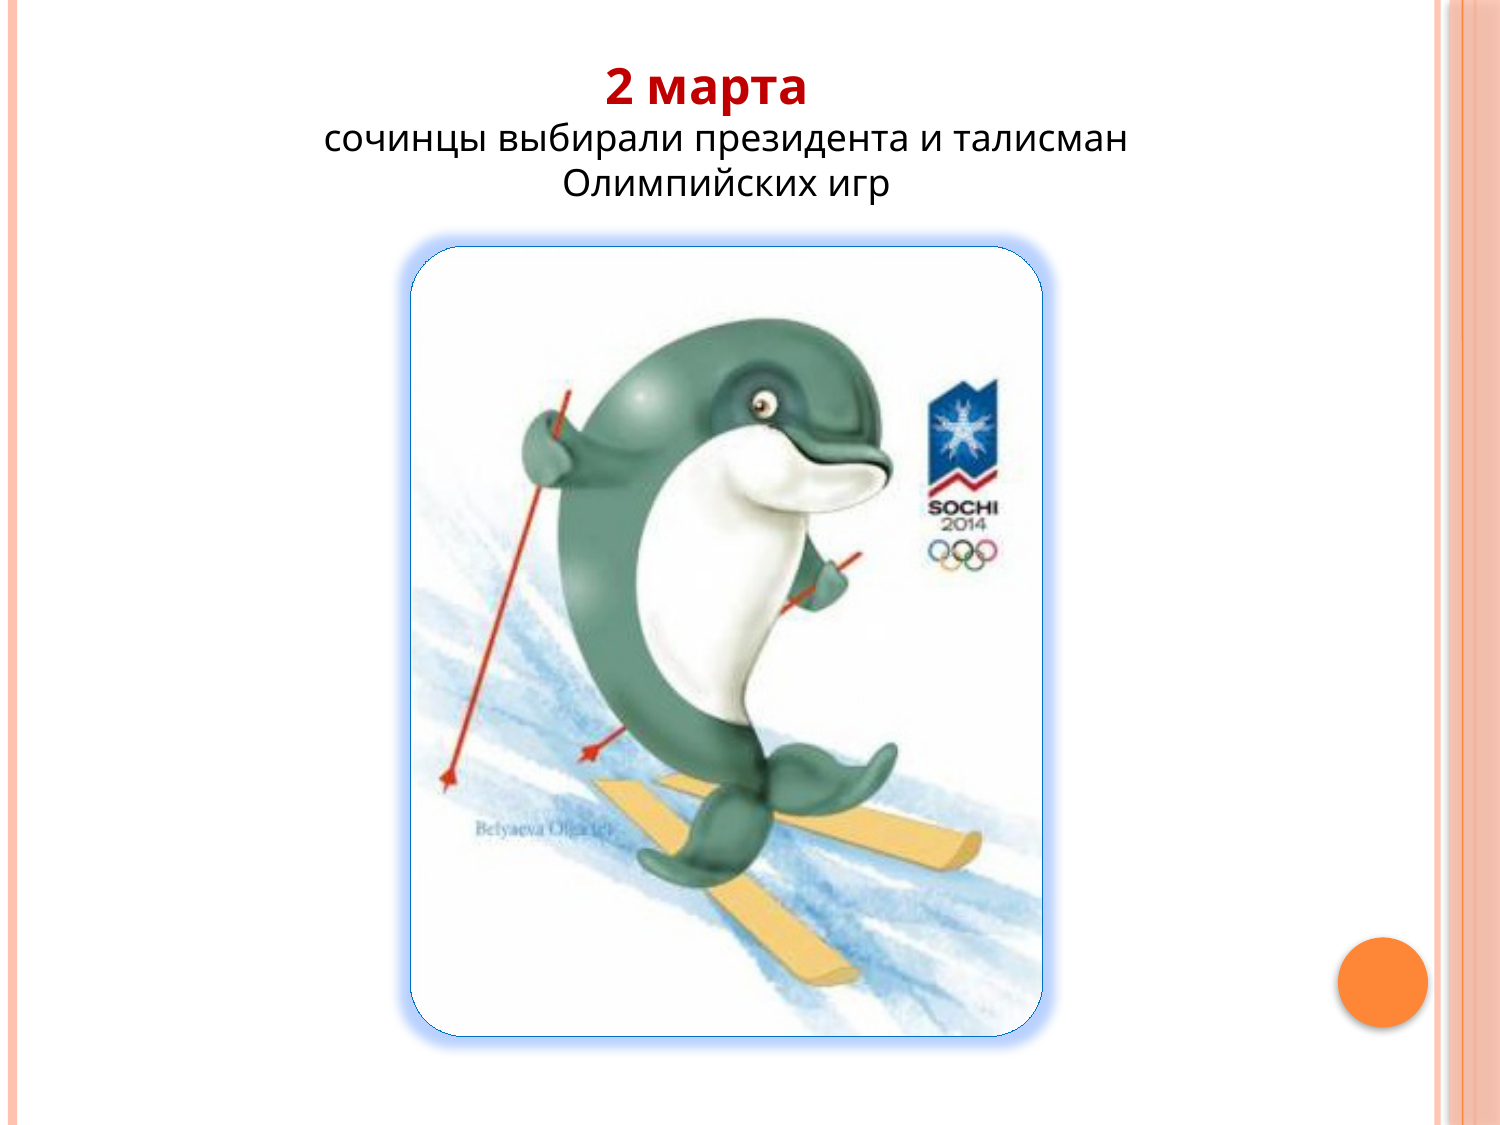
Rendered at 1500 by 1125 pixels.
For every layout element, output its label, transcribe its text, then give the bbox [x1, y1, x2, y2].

text_box 2 марта сочинцы выбирали президента и талисман Олимпийских игр [222, 46, 1231, 212]
picture [409, 245, 1044, 1038]
